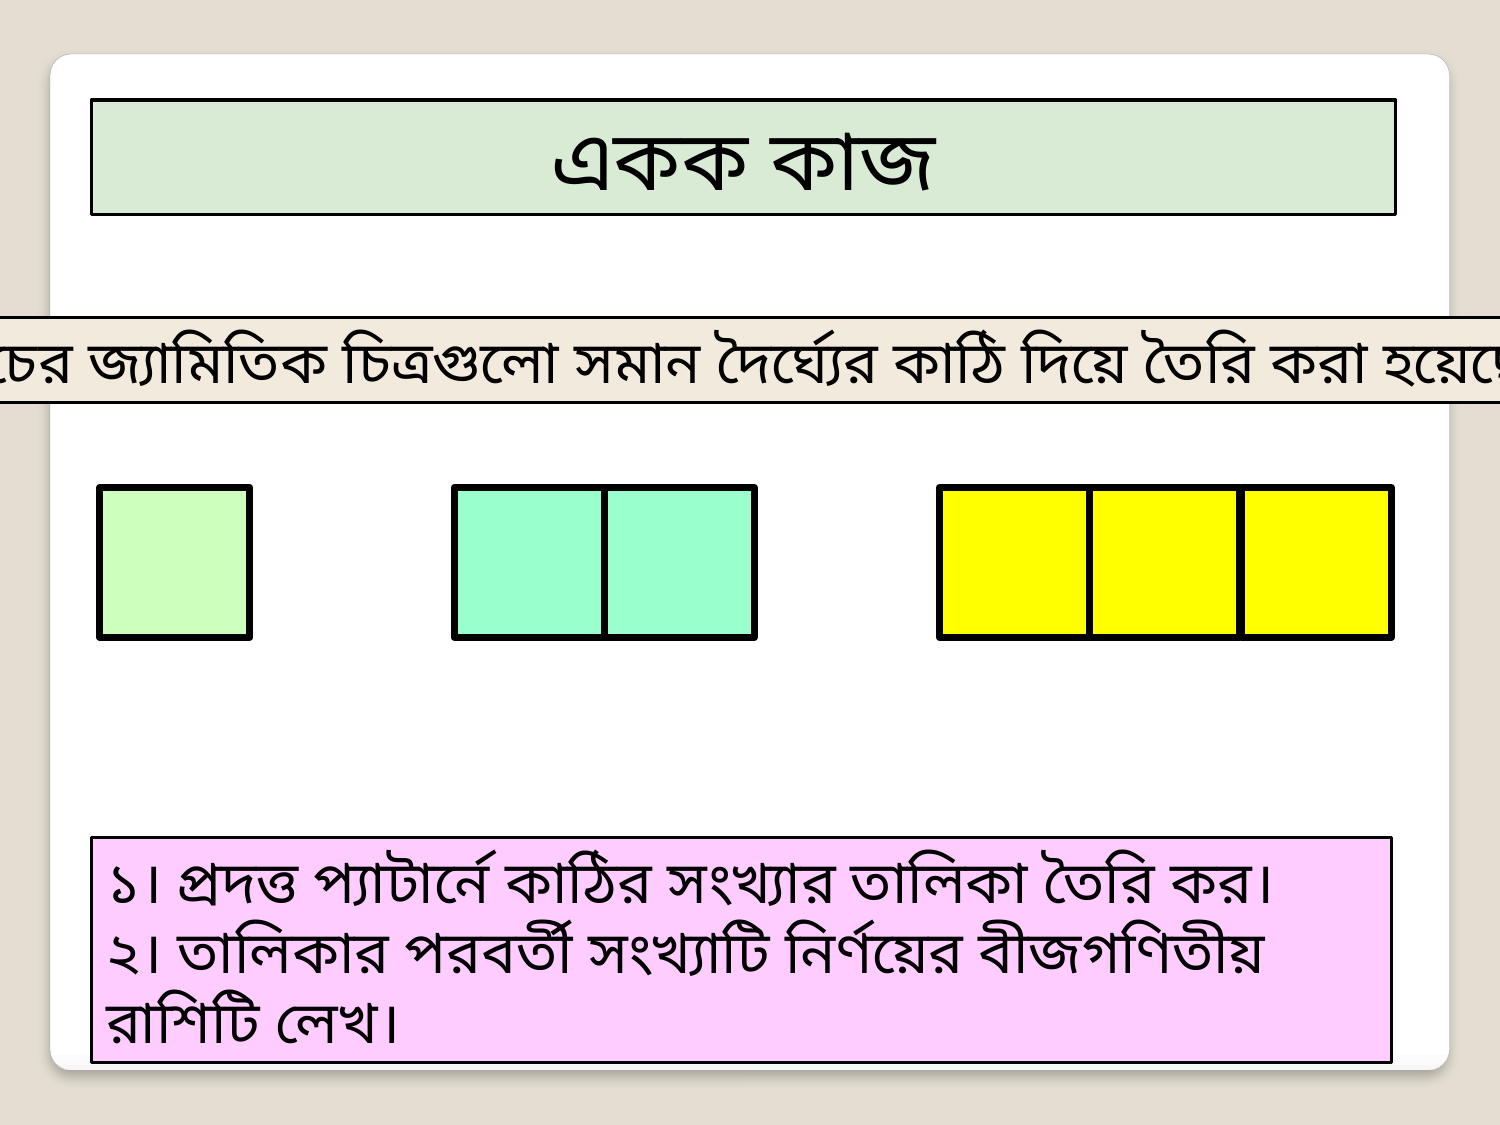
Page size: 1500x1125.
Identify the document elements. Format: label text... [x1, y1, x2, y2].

text_box একক কাজ [91, 99, 1396, 215]
text_box [96, 484, 253, 641]
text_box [939, 487, 1392, 638]
text_box ১। প্রদত্ত প্যাটার্নে কাঠির সংখ্যার তালিকা তৈরি কর। ২। তালিকার পরবর্তী সংখ্যাটি নির্ণয়ের বীজগণিতীয় রাশিটি লেখ। [91, 837, 1392, 1063]
text_box নিচের জ্যামিতিক চিত্রগুলো সমান দৈর্ঘ্যের কাঠি দিয়ে তৈরি করা হয়েছে। [0, 317, 1500, 403]
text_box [453, 487, 755, 638]
